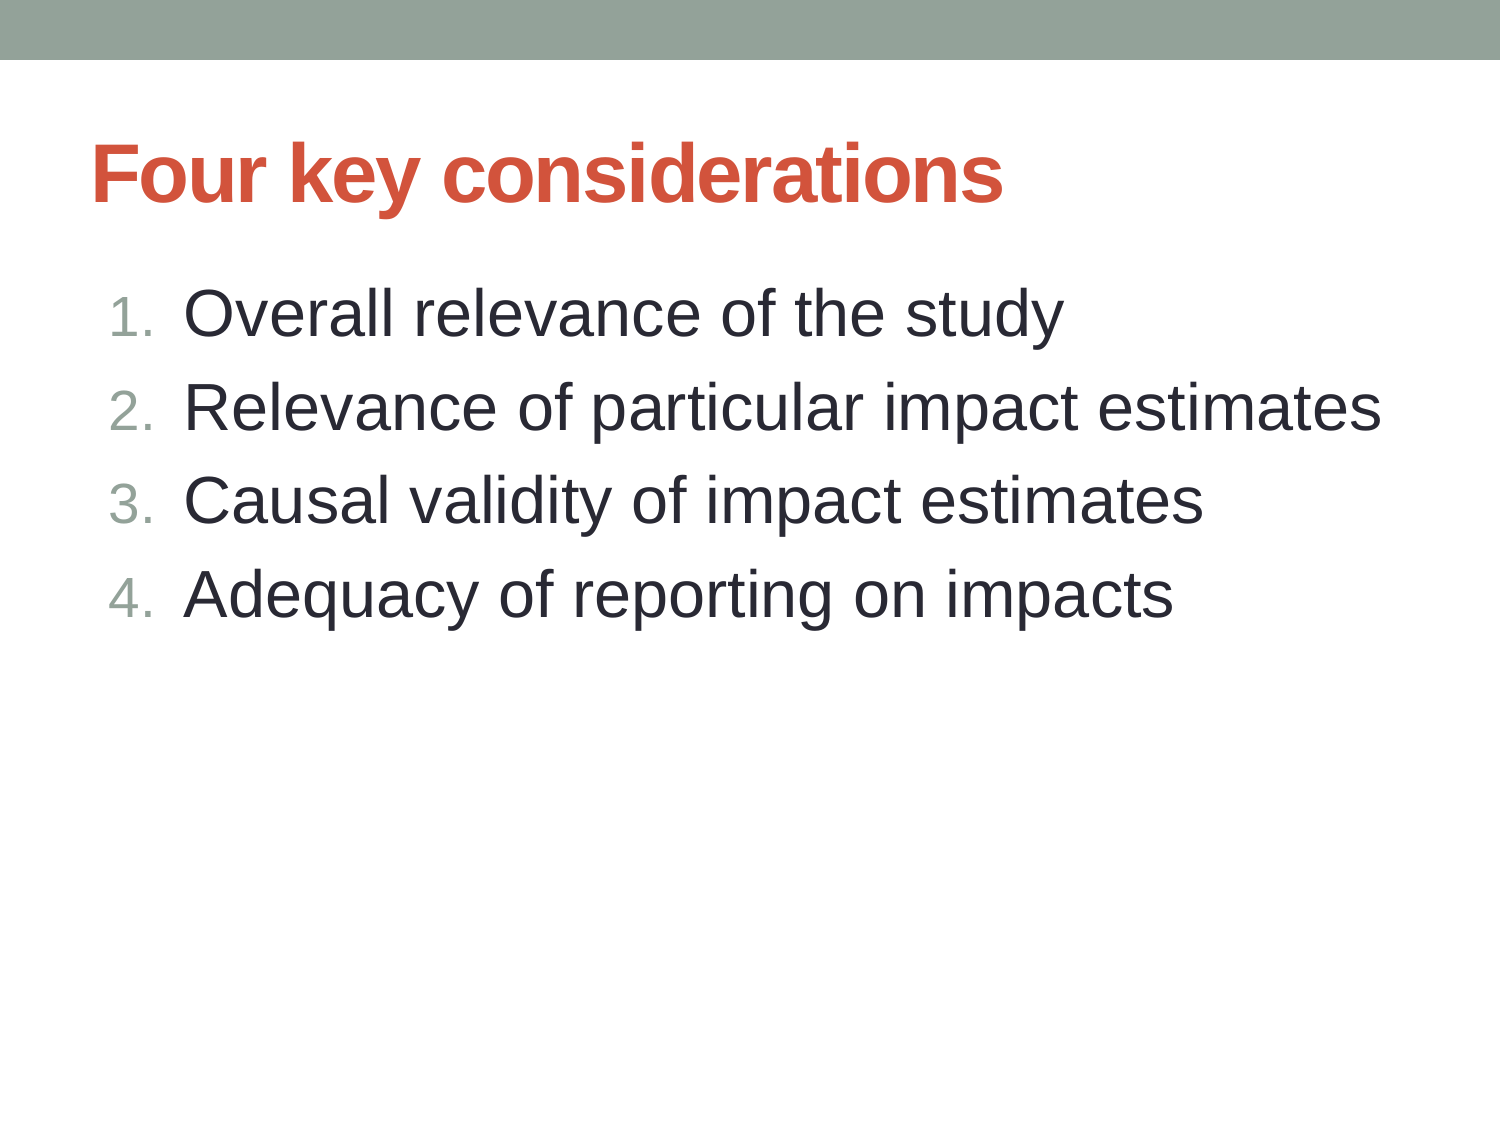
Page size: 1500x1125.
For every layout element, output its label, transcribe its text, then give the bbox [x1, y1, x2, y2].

list Overall relevance of the study Relevance of particular impact estimates Causal validity of impact estimates Adequacy of reporting on impacts [75, 262, 1425, 1063]
title Four key considerations [75, 87, 1425, 250]
